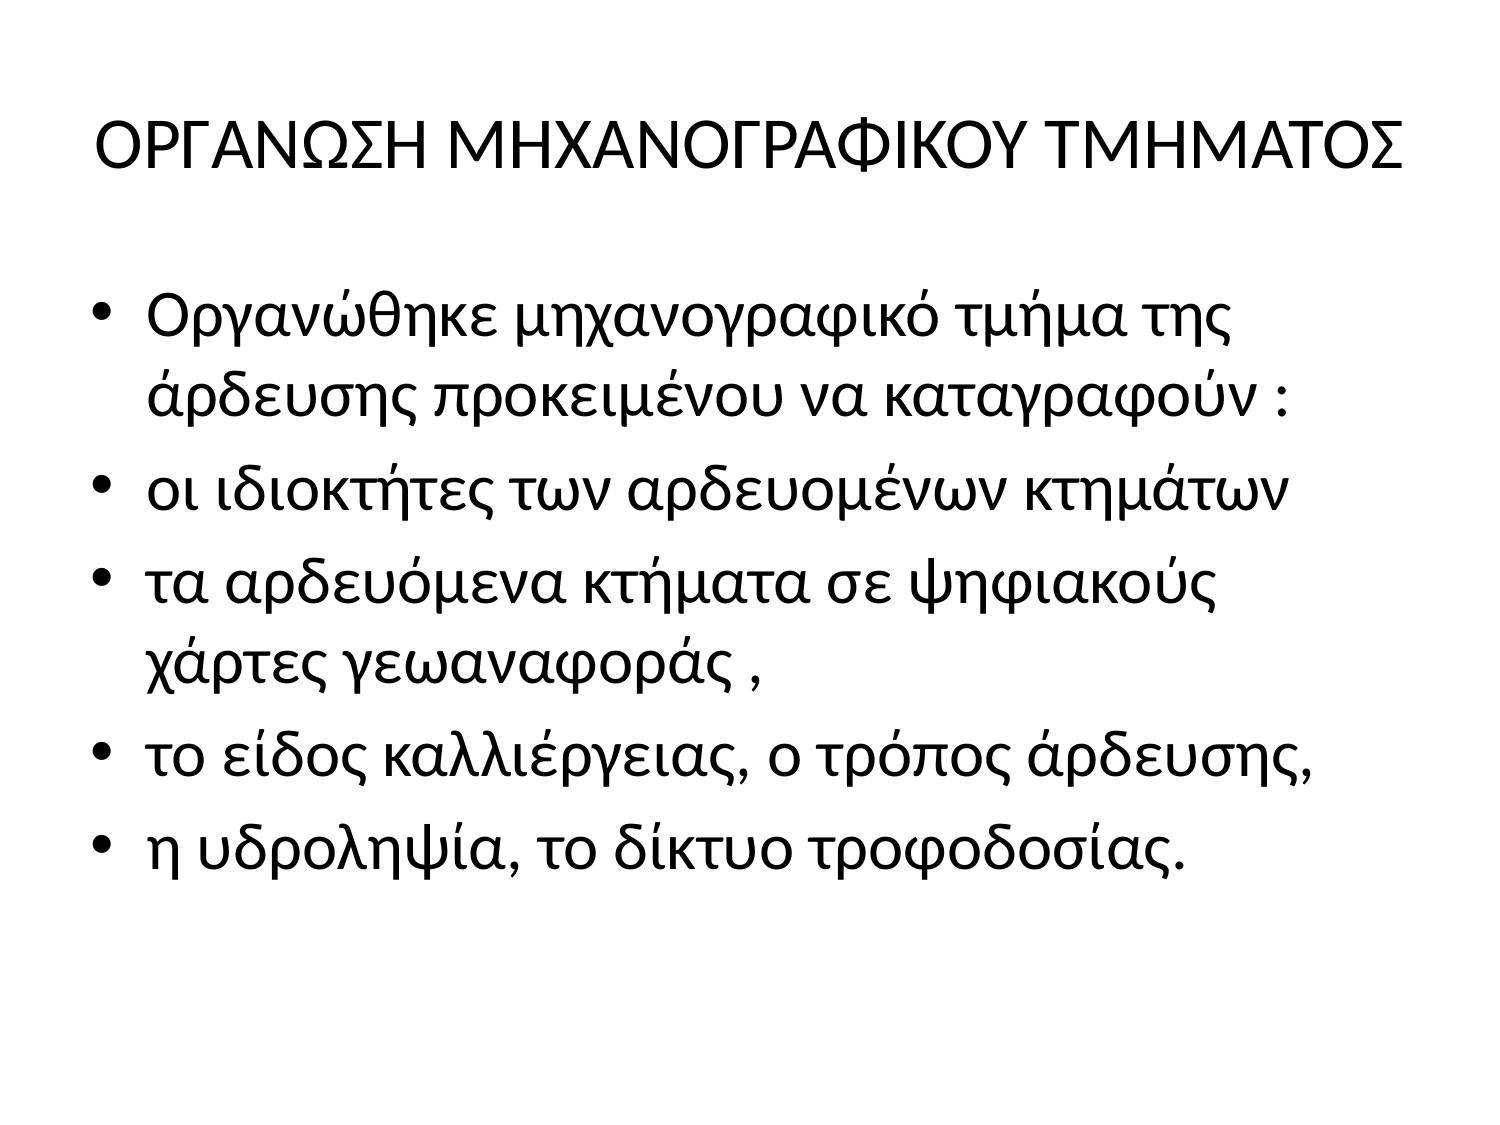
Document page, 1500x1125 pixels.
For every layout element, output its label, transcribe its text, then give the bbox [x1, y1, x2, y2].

list Οργανώθηκε μηχανογραφικό τμήμα της άρδευσης προκειμένου να καταγραφούν : οι ιδιοκτήτες των αρδευομένων κτημάτων τα αρδευόμενα κτήματα σε ψηφιακούς χάρτες γεωαναφοράς , το είδος καλλιέργειας, ο τρόπος άρδευσης, η υδροληψία, το δίκτυο τροφοδοσίας. [75, 262, 1425, 1005]
title ΟΡΓΑΝΩΣΗ ΜΗΧΑΝΟΓΡΑΦΙΚΟΥ ΤΜΗΜΑΤΟΣ [75, 45, 1425, 233]
